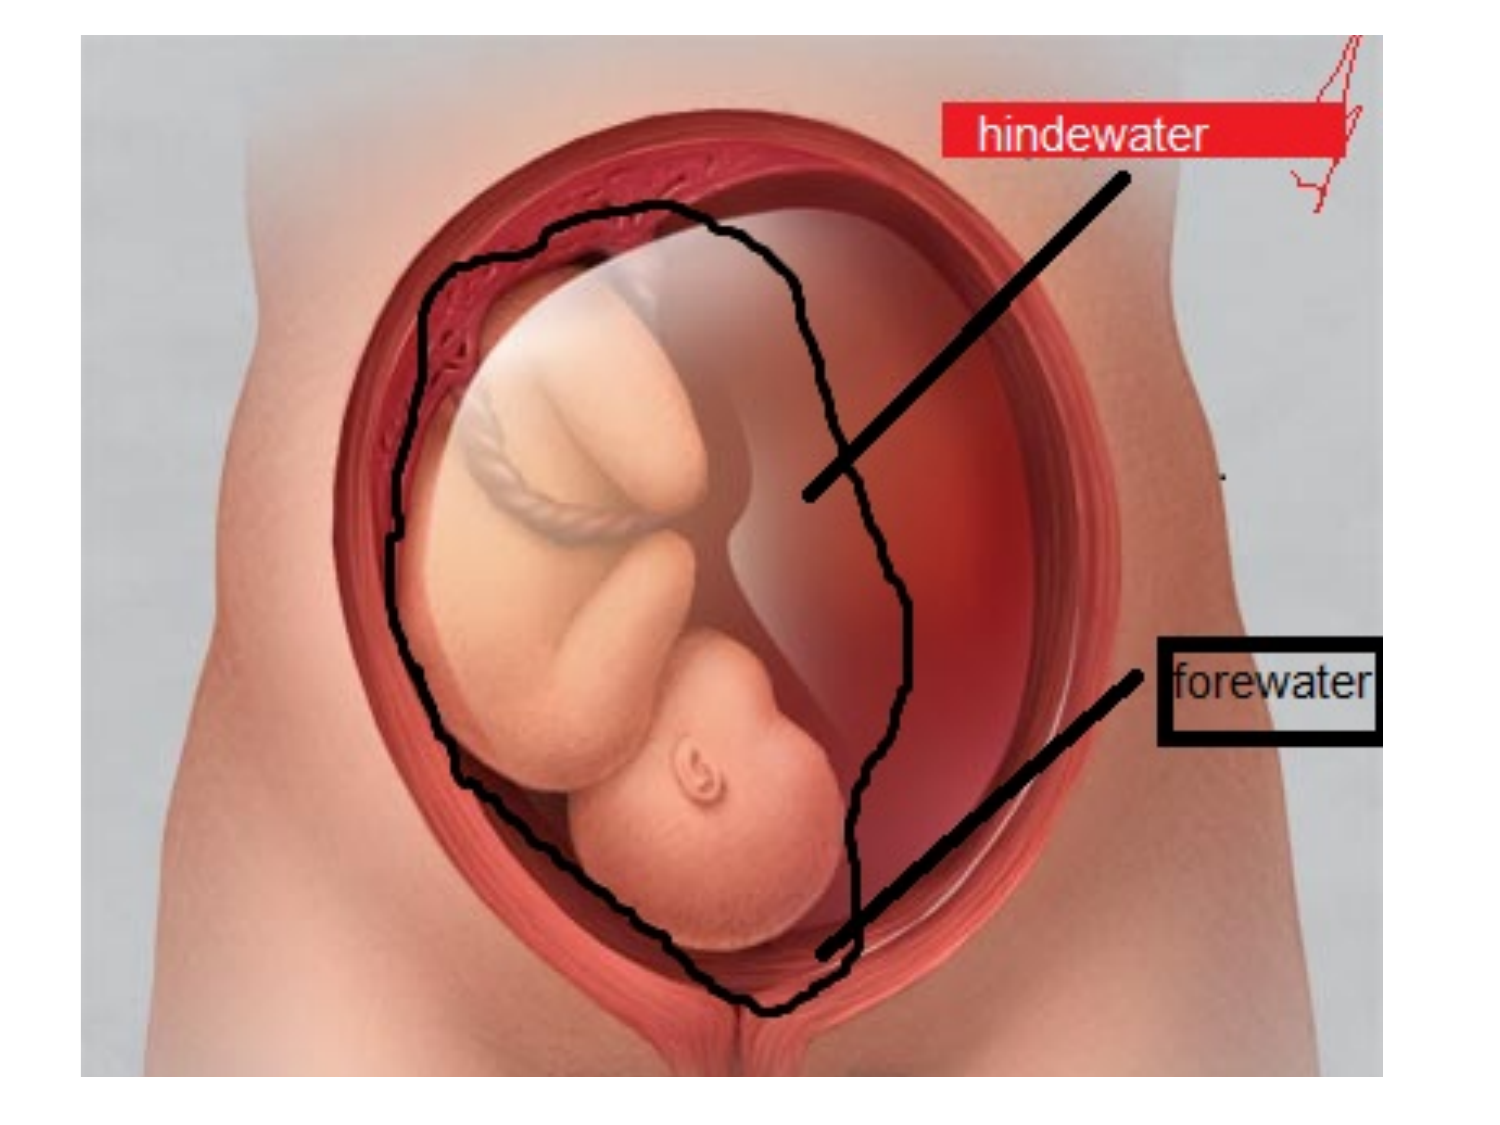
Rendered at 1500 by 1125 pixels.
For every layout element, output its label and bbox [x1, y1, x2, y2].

list [80, 34, 1383, 1077]
